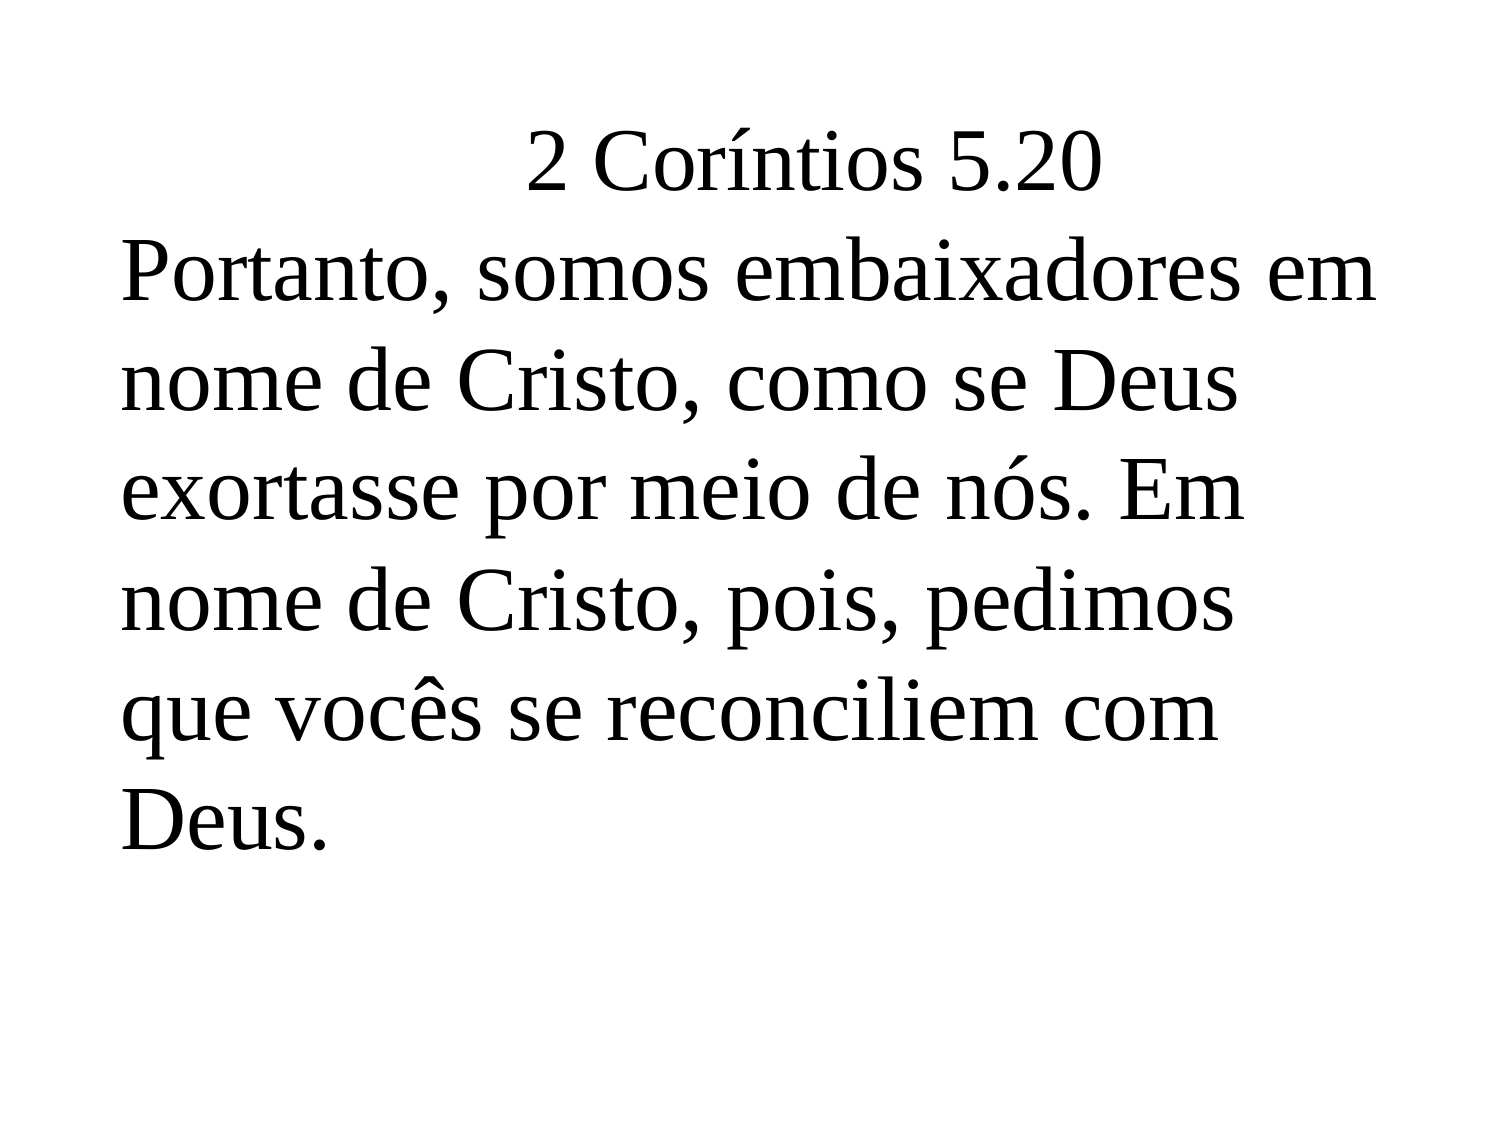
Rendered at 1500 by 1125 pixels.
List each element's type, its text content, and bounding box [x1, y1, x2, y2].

text_box 2 Coríntios 5.20 Portanto, somos embaixadores em nome de Cristo, como se Deus exortasse por meio de nós. Em nome de Cristo, pois, pedimos que vocês se reconciliem com Deus. [105, 93, 1407, 1125]
